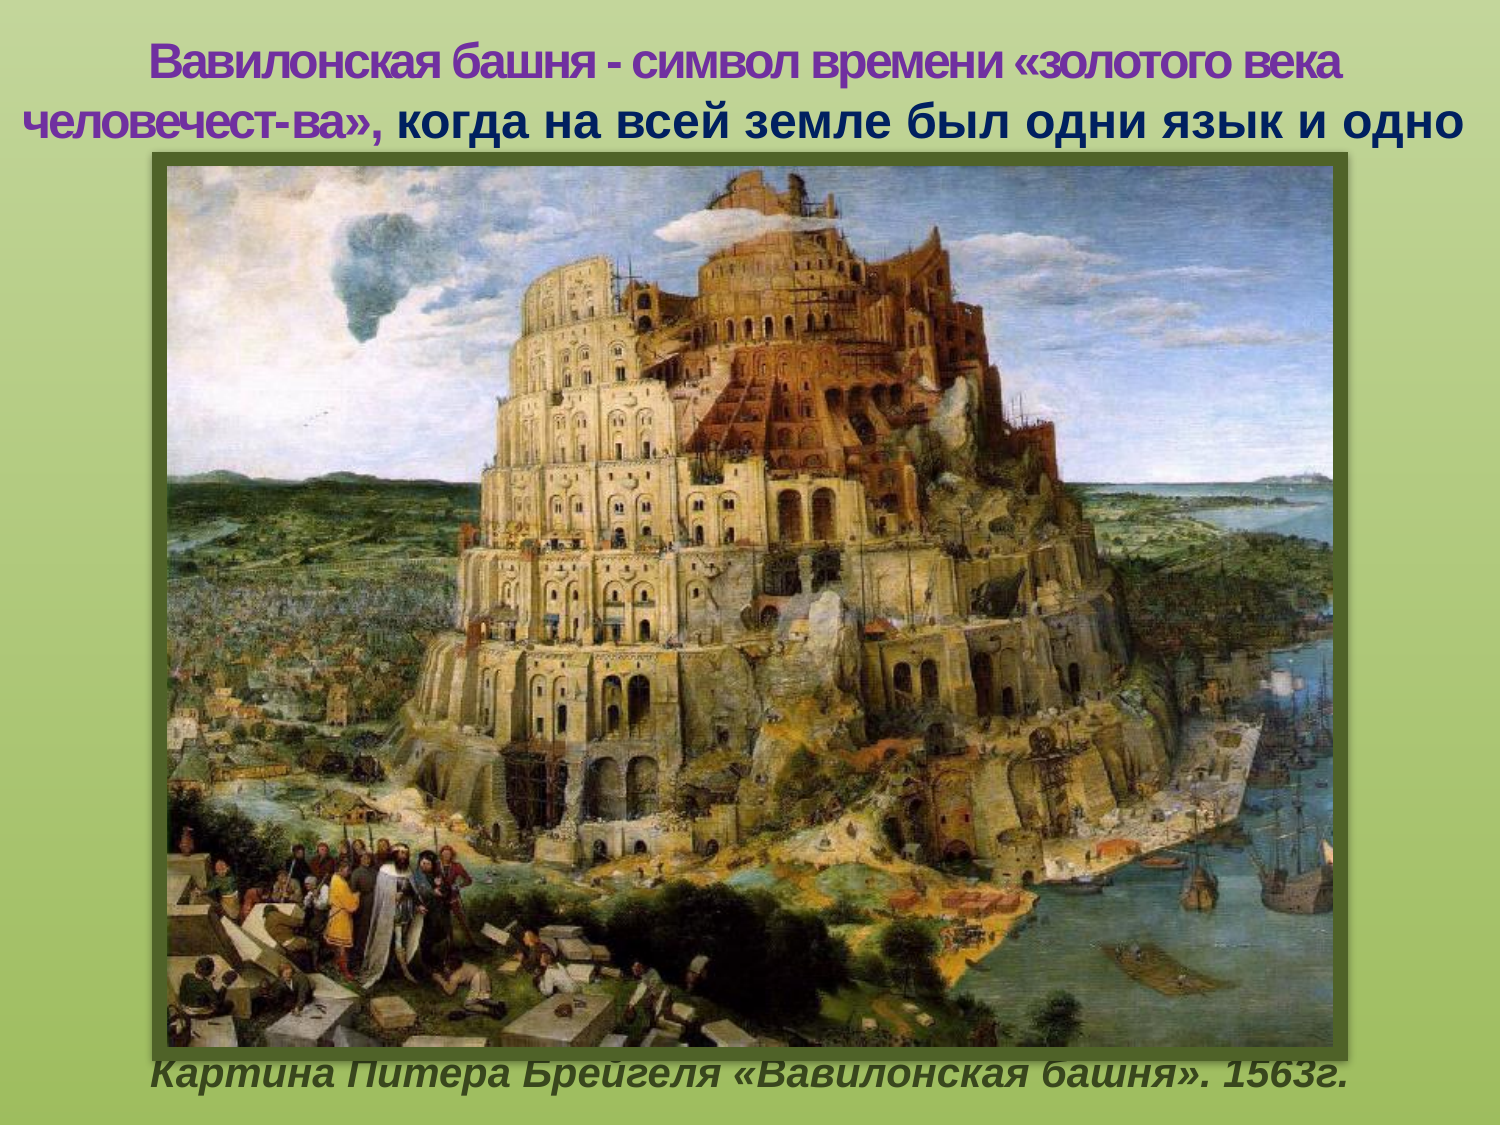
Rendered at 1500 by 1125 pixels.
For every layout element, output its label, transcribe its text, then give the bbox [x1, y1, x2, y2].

text_box Картина Питера Брейгеля «Вавилонская башня». 1563г. [0, 1038, 1500, 1103]
picture [166, 165, 1334, 1047]
text_box Вавилонская башня - символ времени «золотого века человечест-ва», когда на всей земле был одни язык и одно наречие [0, 21, 1494, 216]
